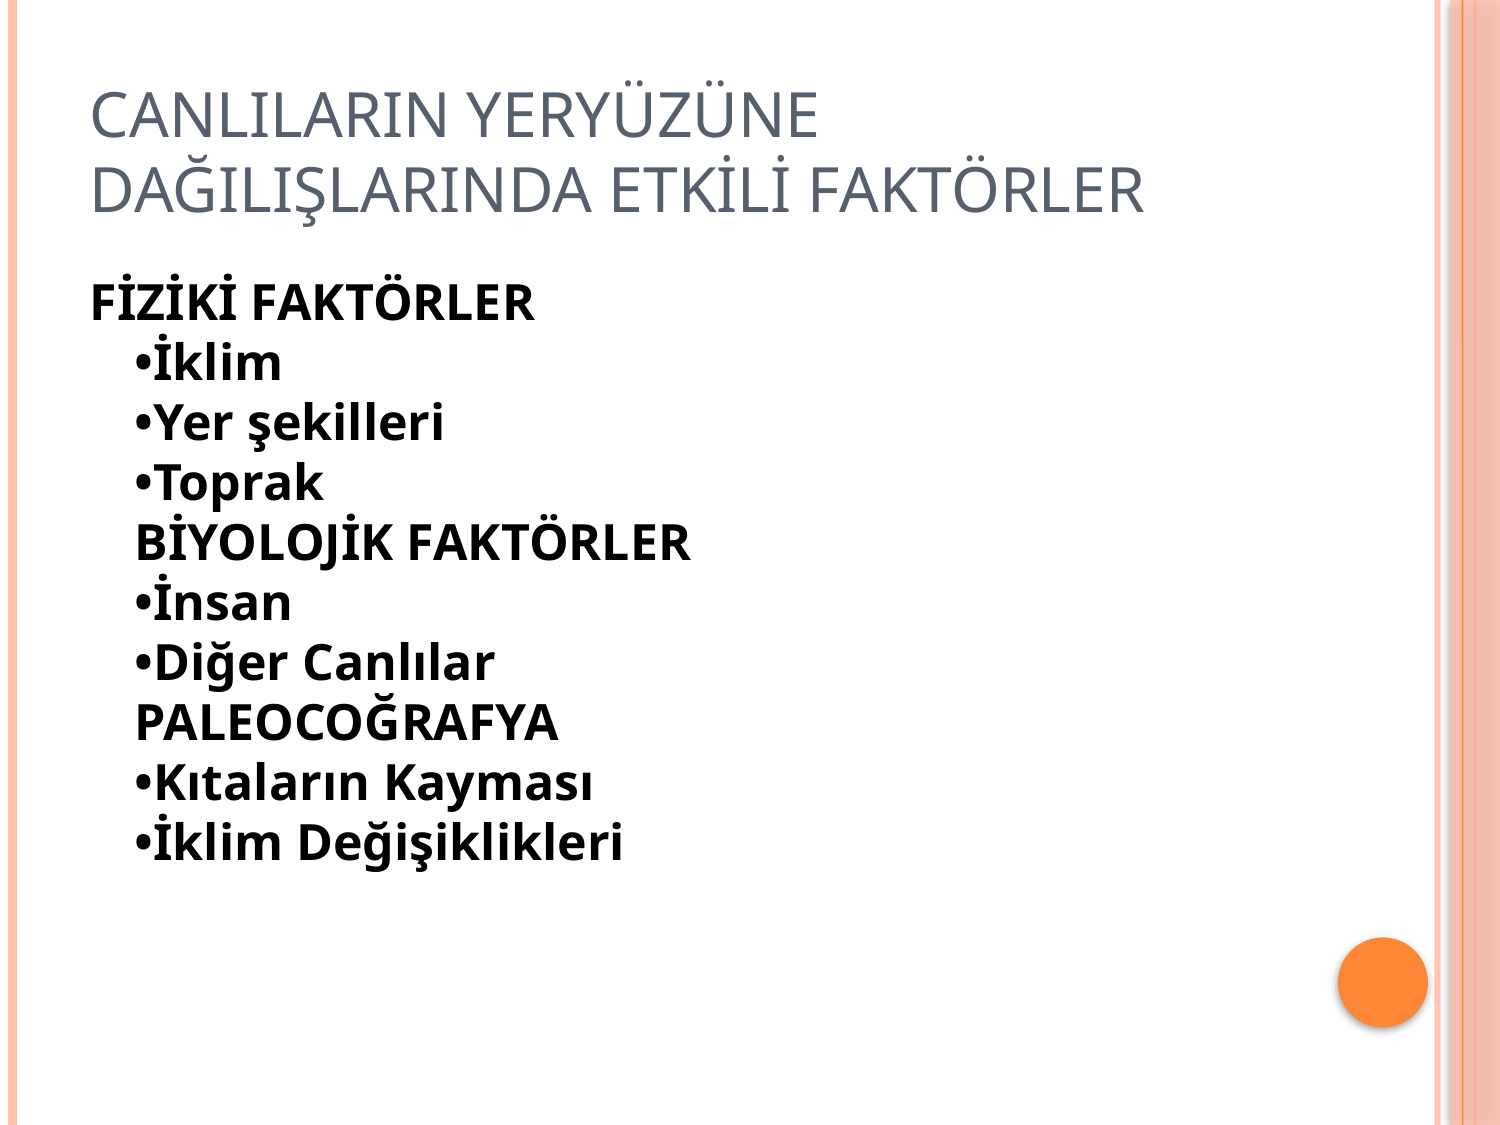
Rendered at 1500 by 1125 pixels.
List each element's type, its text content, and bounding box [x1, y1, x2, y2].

title CANLILARIN YERYÜZÜNE DAĞILIŞLARINDA ETKİLİ FAKTÖRLER [75, 45, 1300, 233]
list FİZİKİ FAKTÖRLER •İklim •Yer şekilleri •Toprak BİYOLOJİK FAKTÖRLER •İnsan •Diğer Canlılar PALEOCOĞRAFYA •Kıtaların Kayması •İklim Değişiklikleri [75, 262, 1300, 1062]
